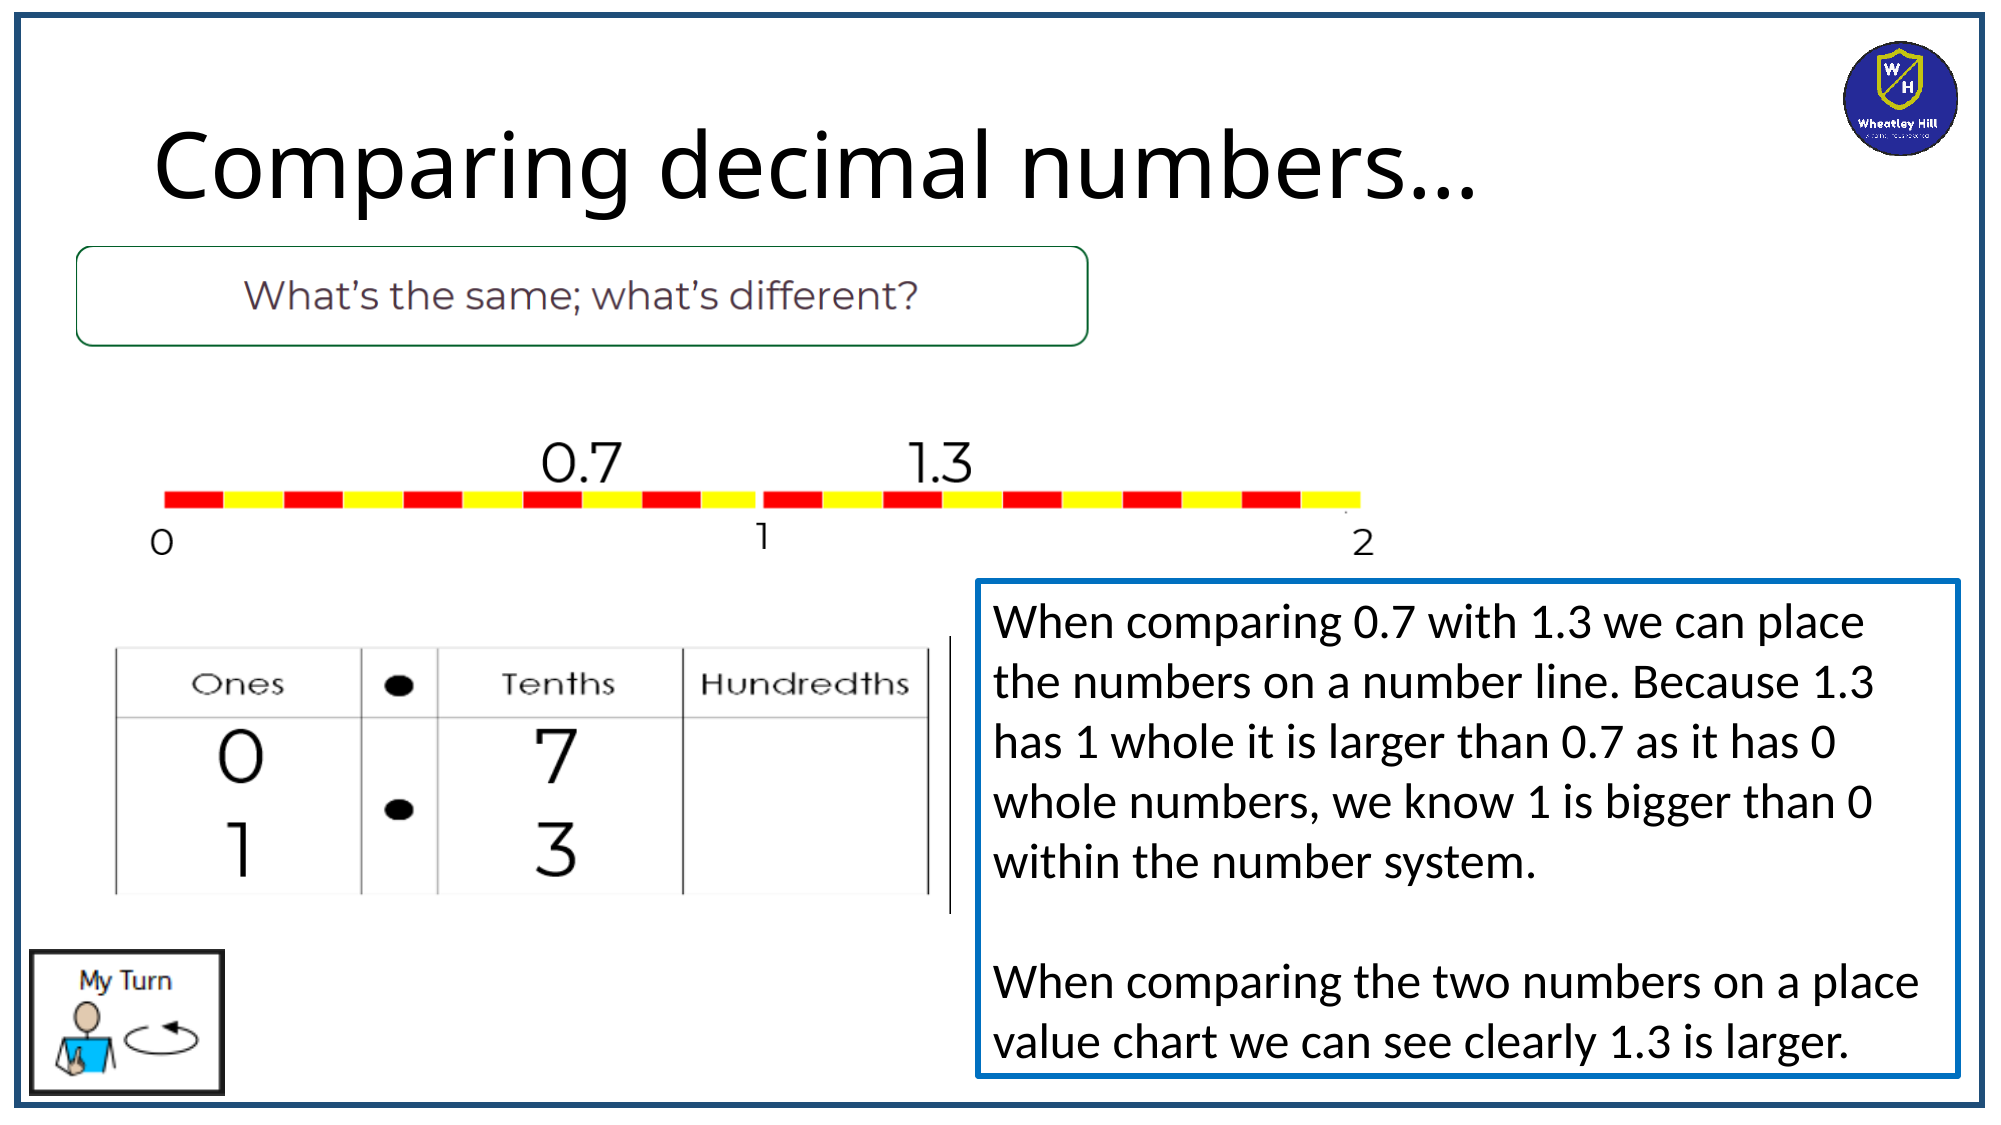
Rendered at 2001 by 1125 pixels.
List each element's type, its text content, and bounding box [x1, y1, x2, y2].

picture [1843, 41, 1958, 156]
picture [28, 949, 225, 1096]
text_box [16, 14, 1983, 1106]
picture [76, 246, 1416, 914]
text_box When comparing 0.7 with 1.3 we can place the numbers on a number line. Because 1.3 has 1 whole it is larger than 0.7 as it has 0 whole numbers, we know 1 is bigger than 0 within the number system. When comparing the two numbers on a place value chart we can see clearly 1.3 is larger. [978, 581, 1958, 1076]
title Comparing decimal numbers… [137, 59, 1863, 278]
